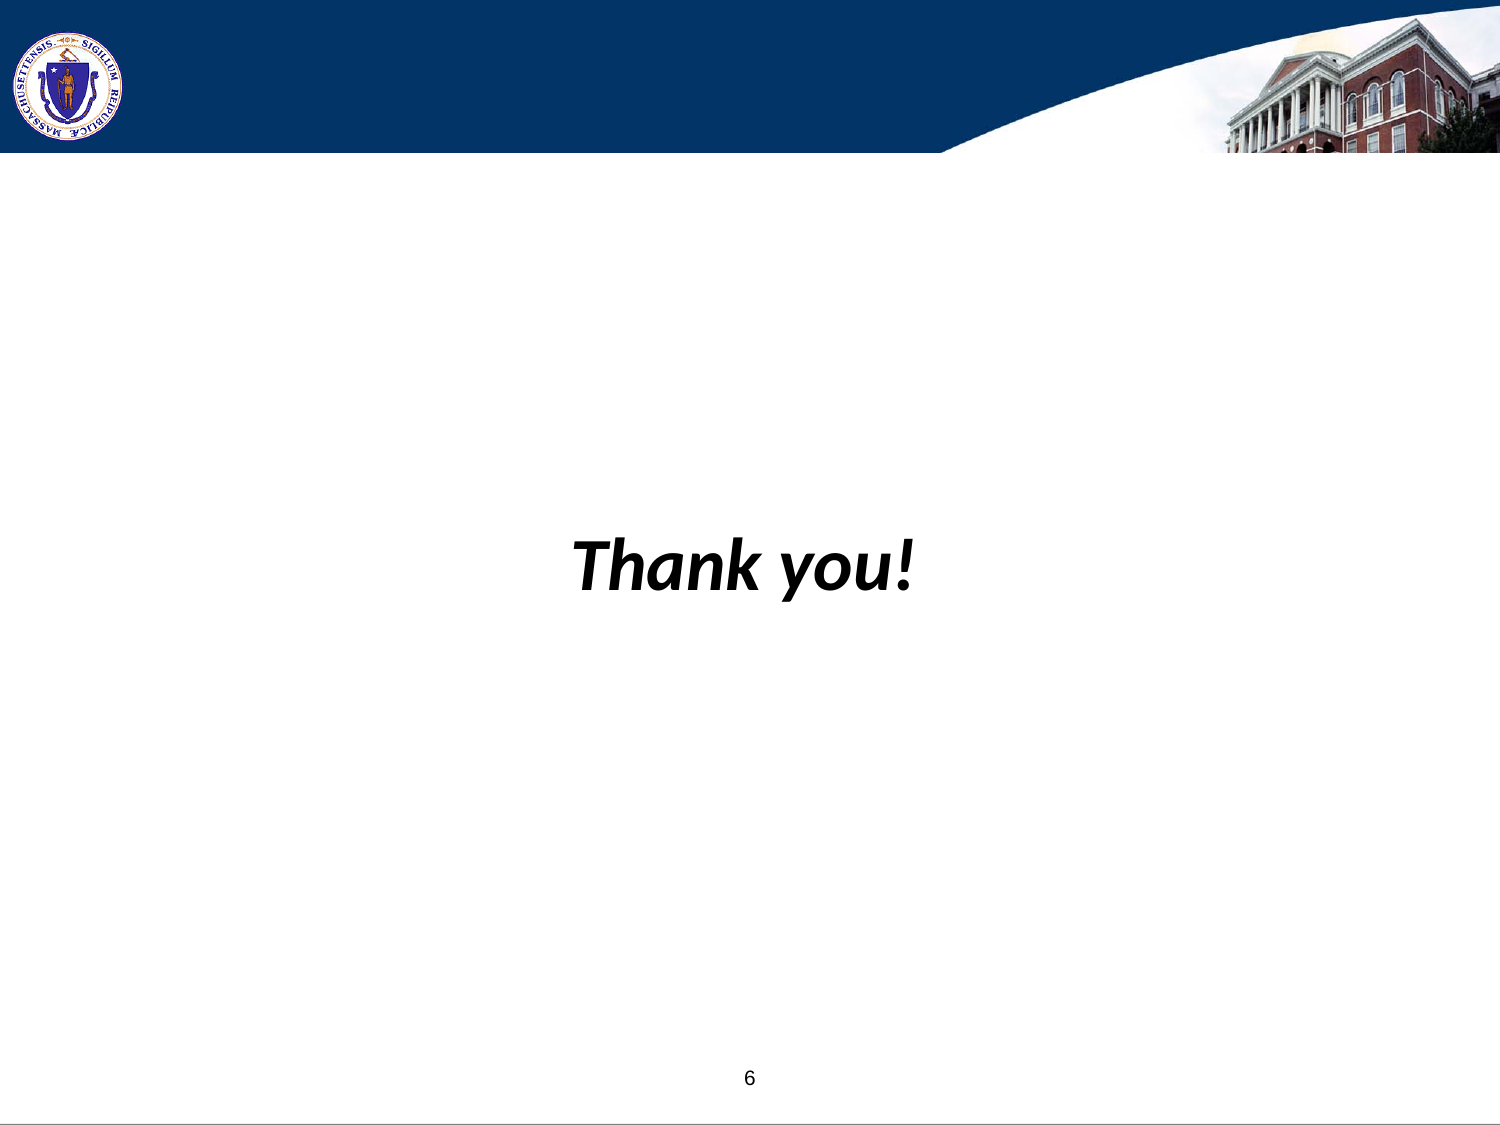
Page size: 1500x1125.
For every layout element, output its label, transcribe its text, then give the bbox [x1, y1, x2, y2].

text_box Thank you! [137, 487, 1350, 613]
picture [0, 0, 1500, 153]
